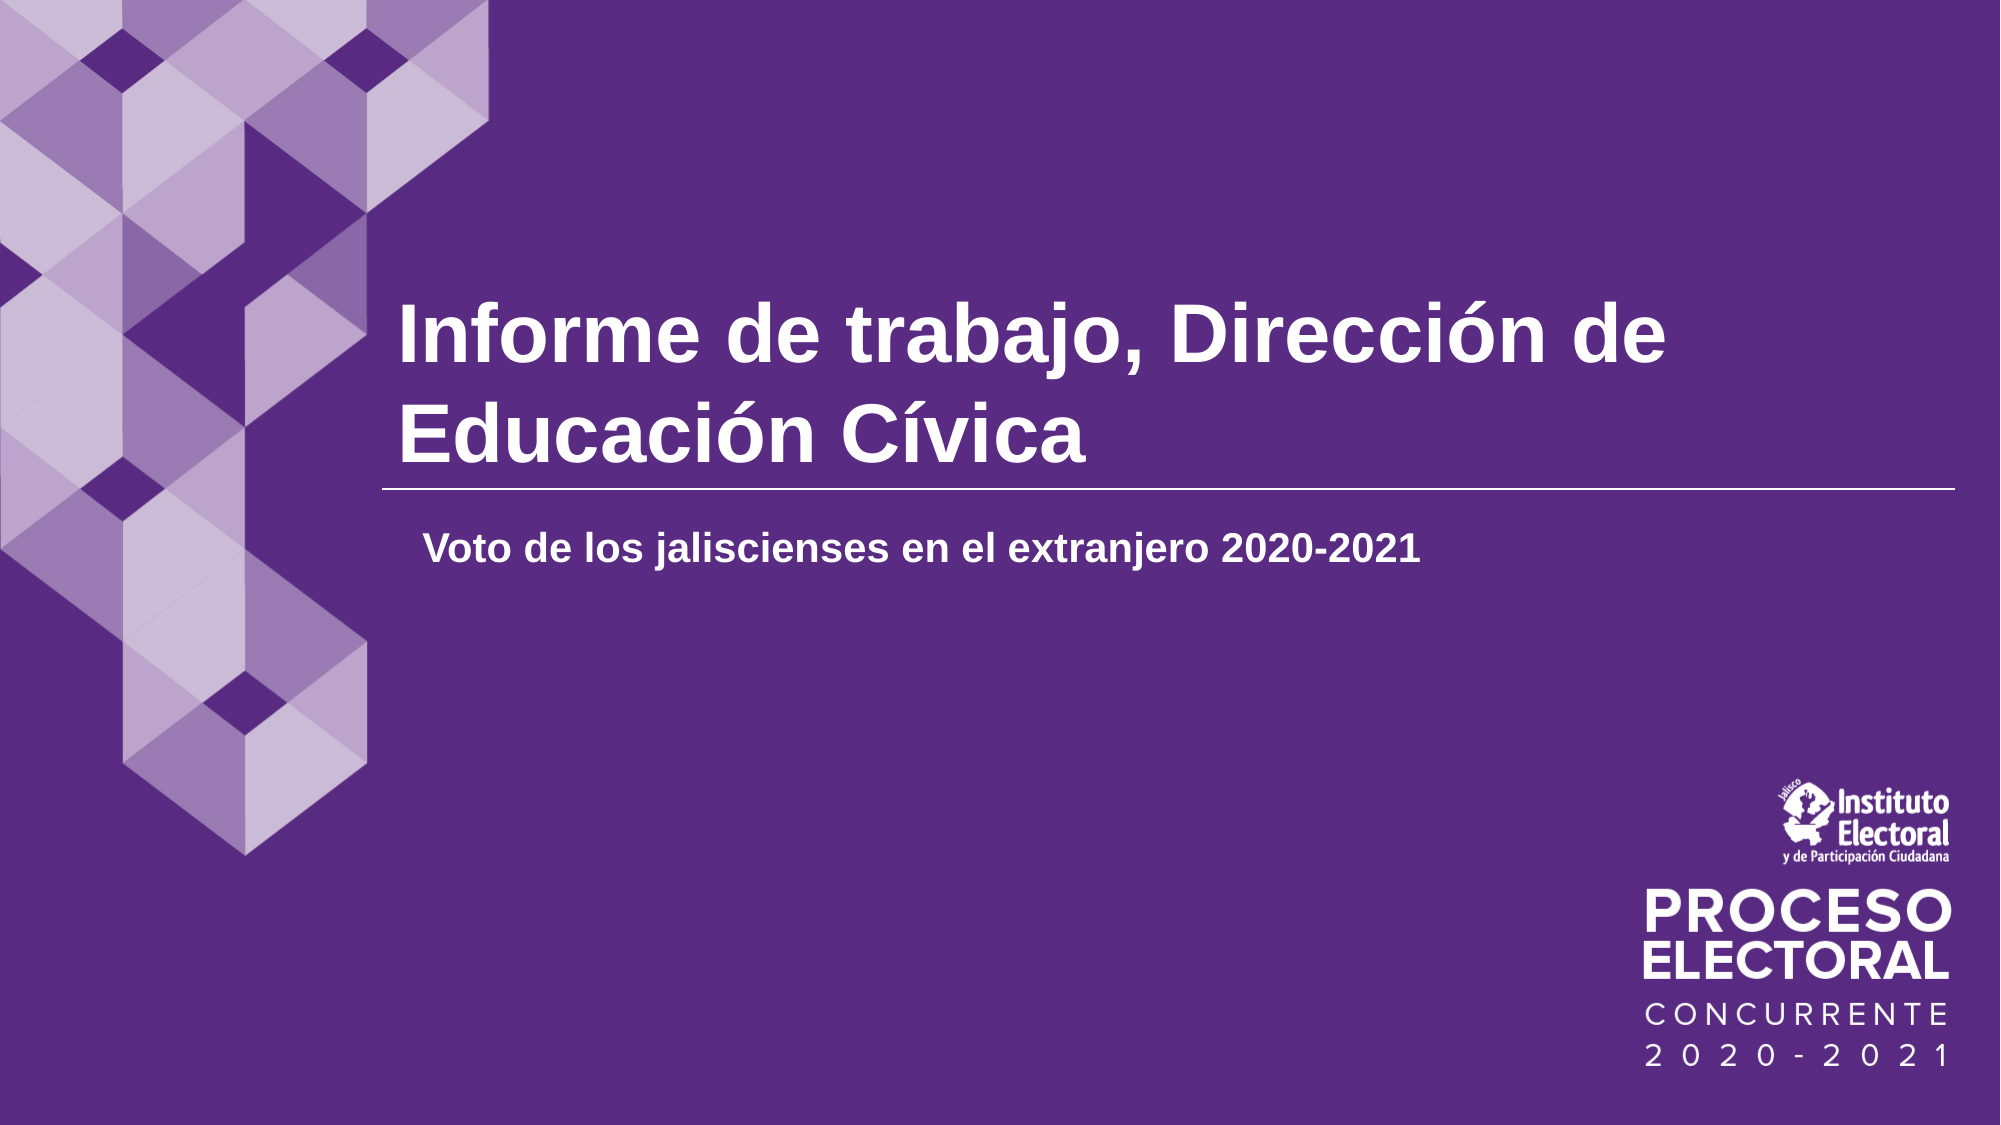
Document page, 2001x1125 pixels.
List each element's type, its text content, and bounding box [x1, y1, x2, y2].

picture [0, 0, 2001, 1125]
text_box Informe de trabajo, Dirección de Educación Cívica [382, 272, 1952, 487]
text_box Voto de los jaliscienses en el extranjero 2020-2021 [407, 513, 1952, 579]
